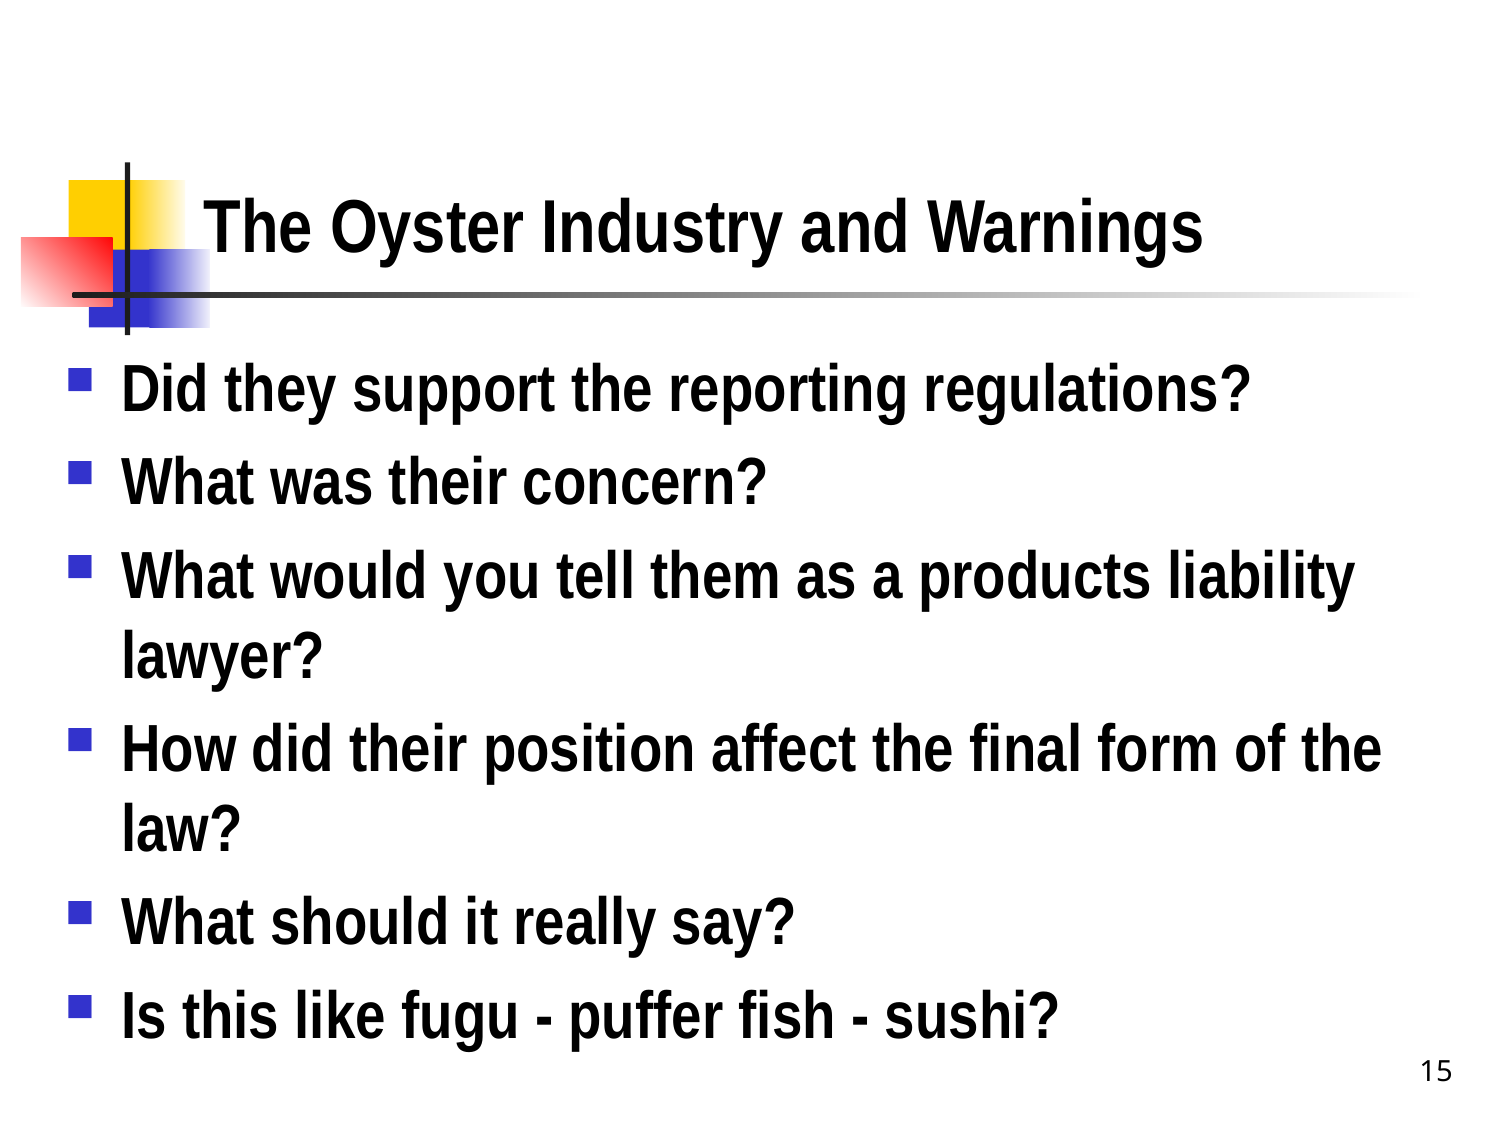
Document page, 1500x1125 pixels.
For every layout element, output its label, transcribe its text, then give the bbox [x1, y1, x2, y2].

list Did they support the reporting regulations? What was their concern? What would you tell them as a products liability lawyer? How did their position affect the final form of the law? What should it really say? Is this like fugu - puffer fish - sushi? [50, 337, 1450, 1075]
slide_number 15 [1155, 1024, 1468, 1100]
title The Oyster Industry and Warnings [188, 35, 1468, 275]
